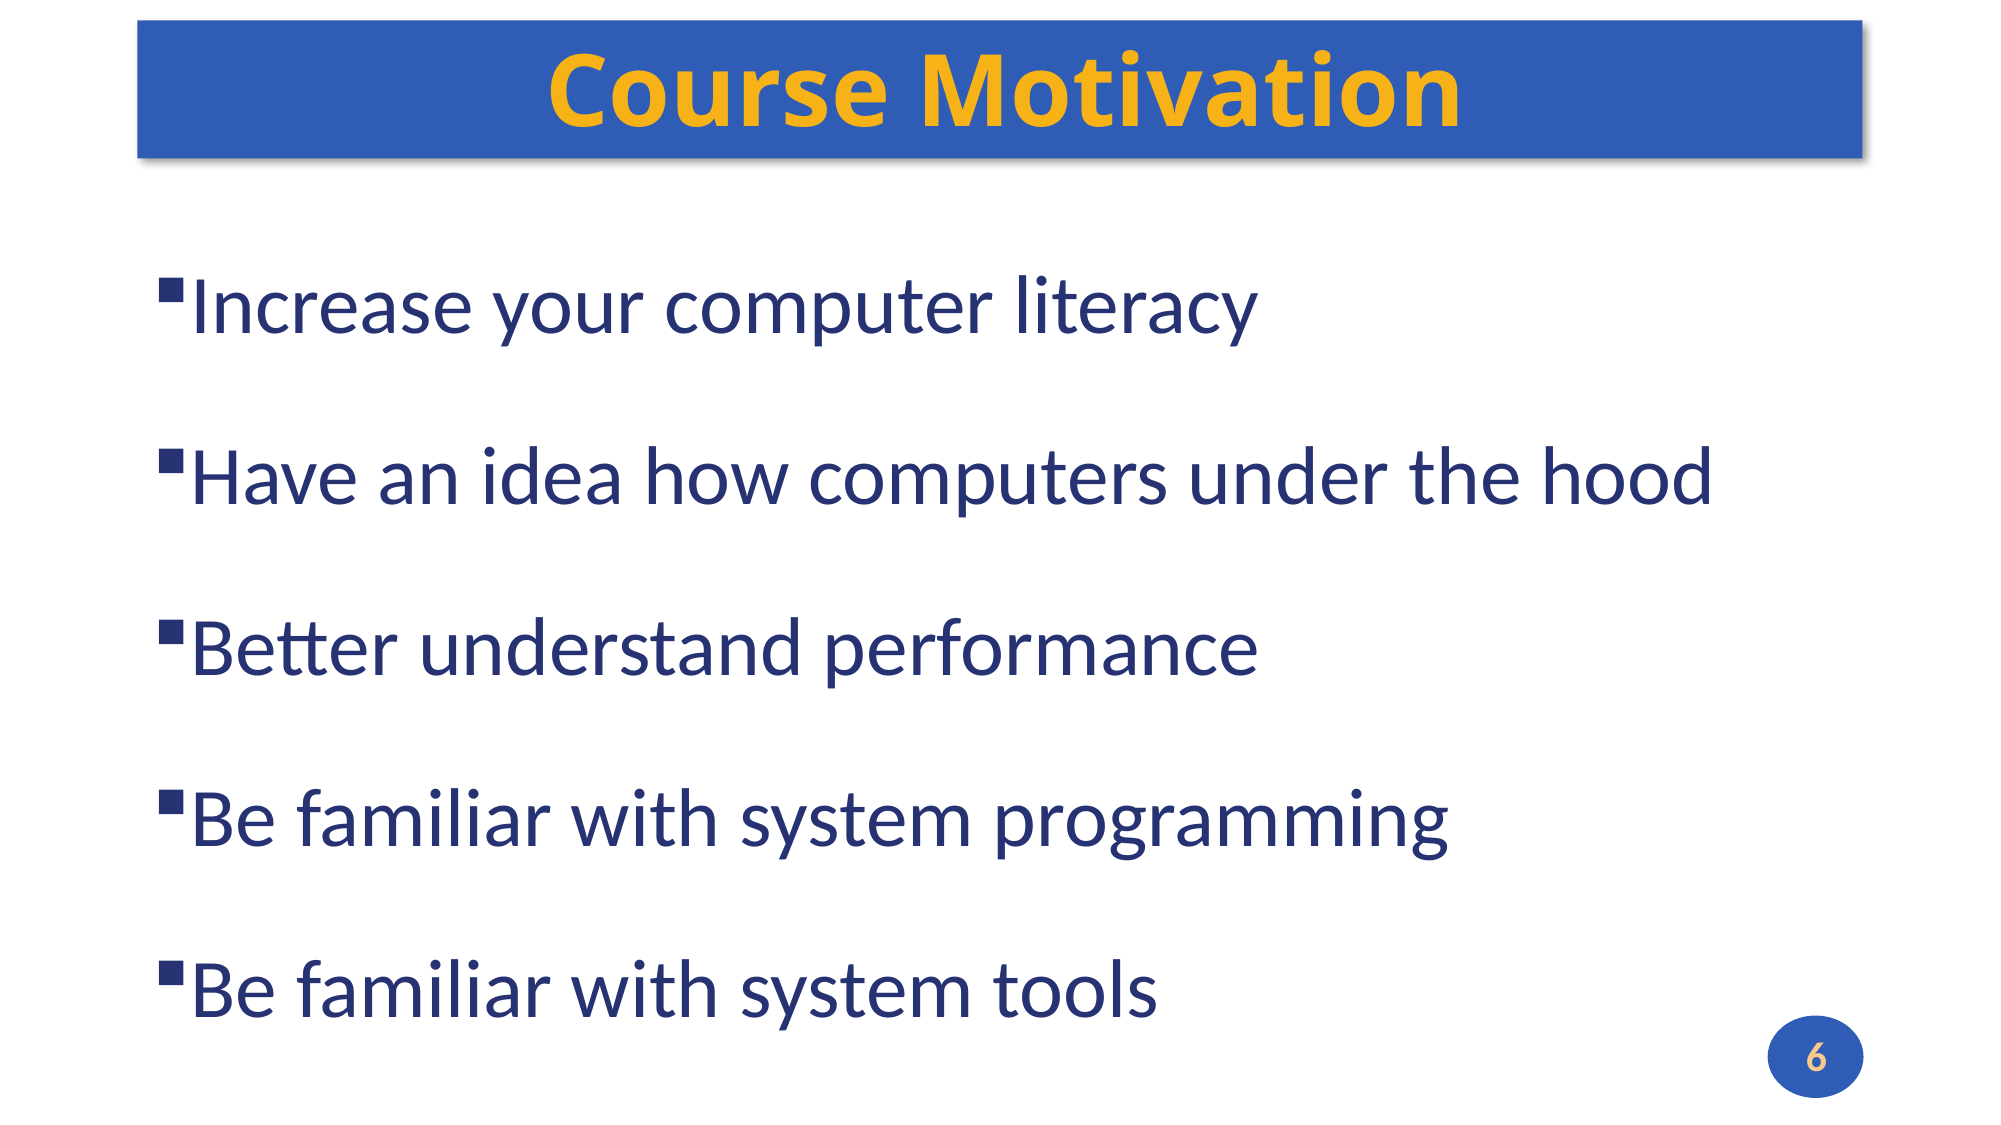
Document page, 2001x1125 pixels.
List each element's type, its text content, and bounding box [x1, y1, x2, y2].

slide_number 6 [1767, 1015, 1866, 1095]
title Course Motivation [137, 17, 1863, 156]
list Increase your computer literacy Have an idea how computers under the hood Better understand performance Be familiar with system programming Be familiar with system tools [137, 193, 1863, 1014]
